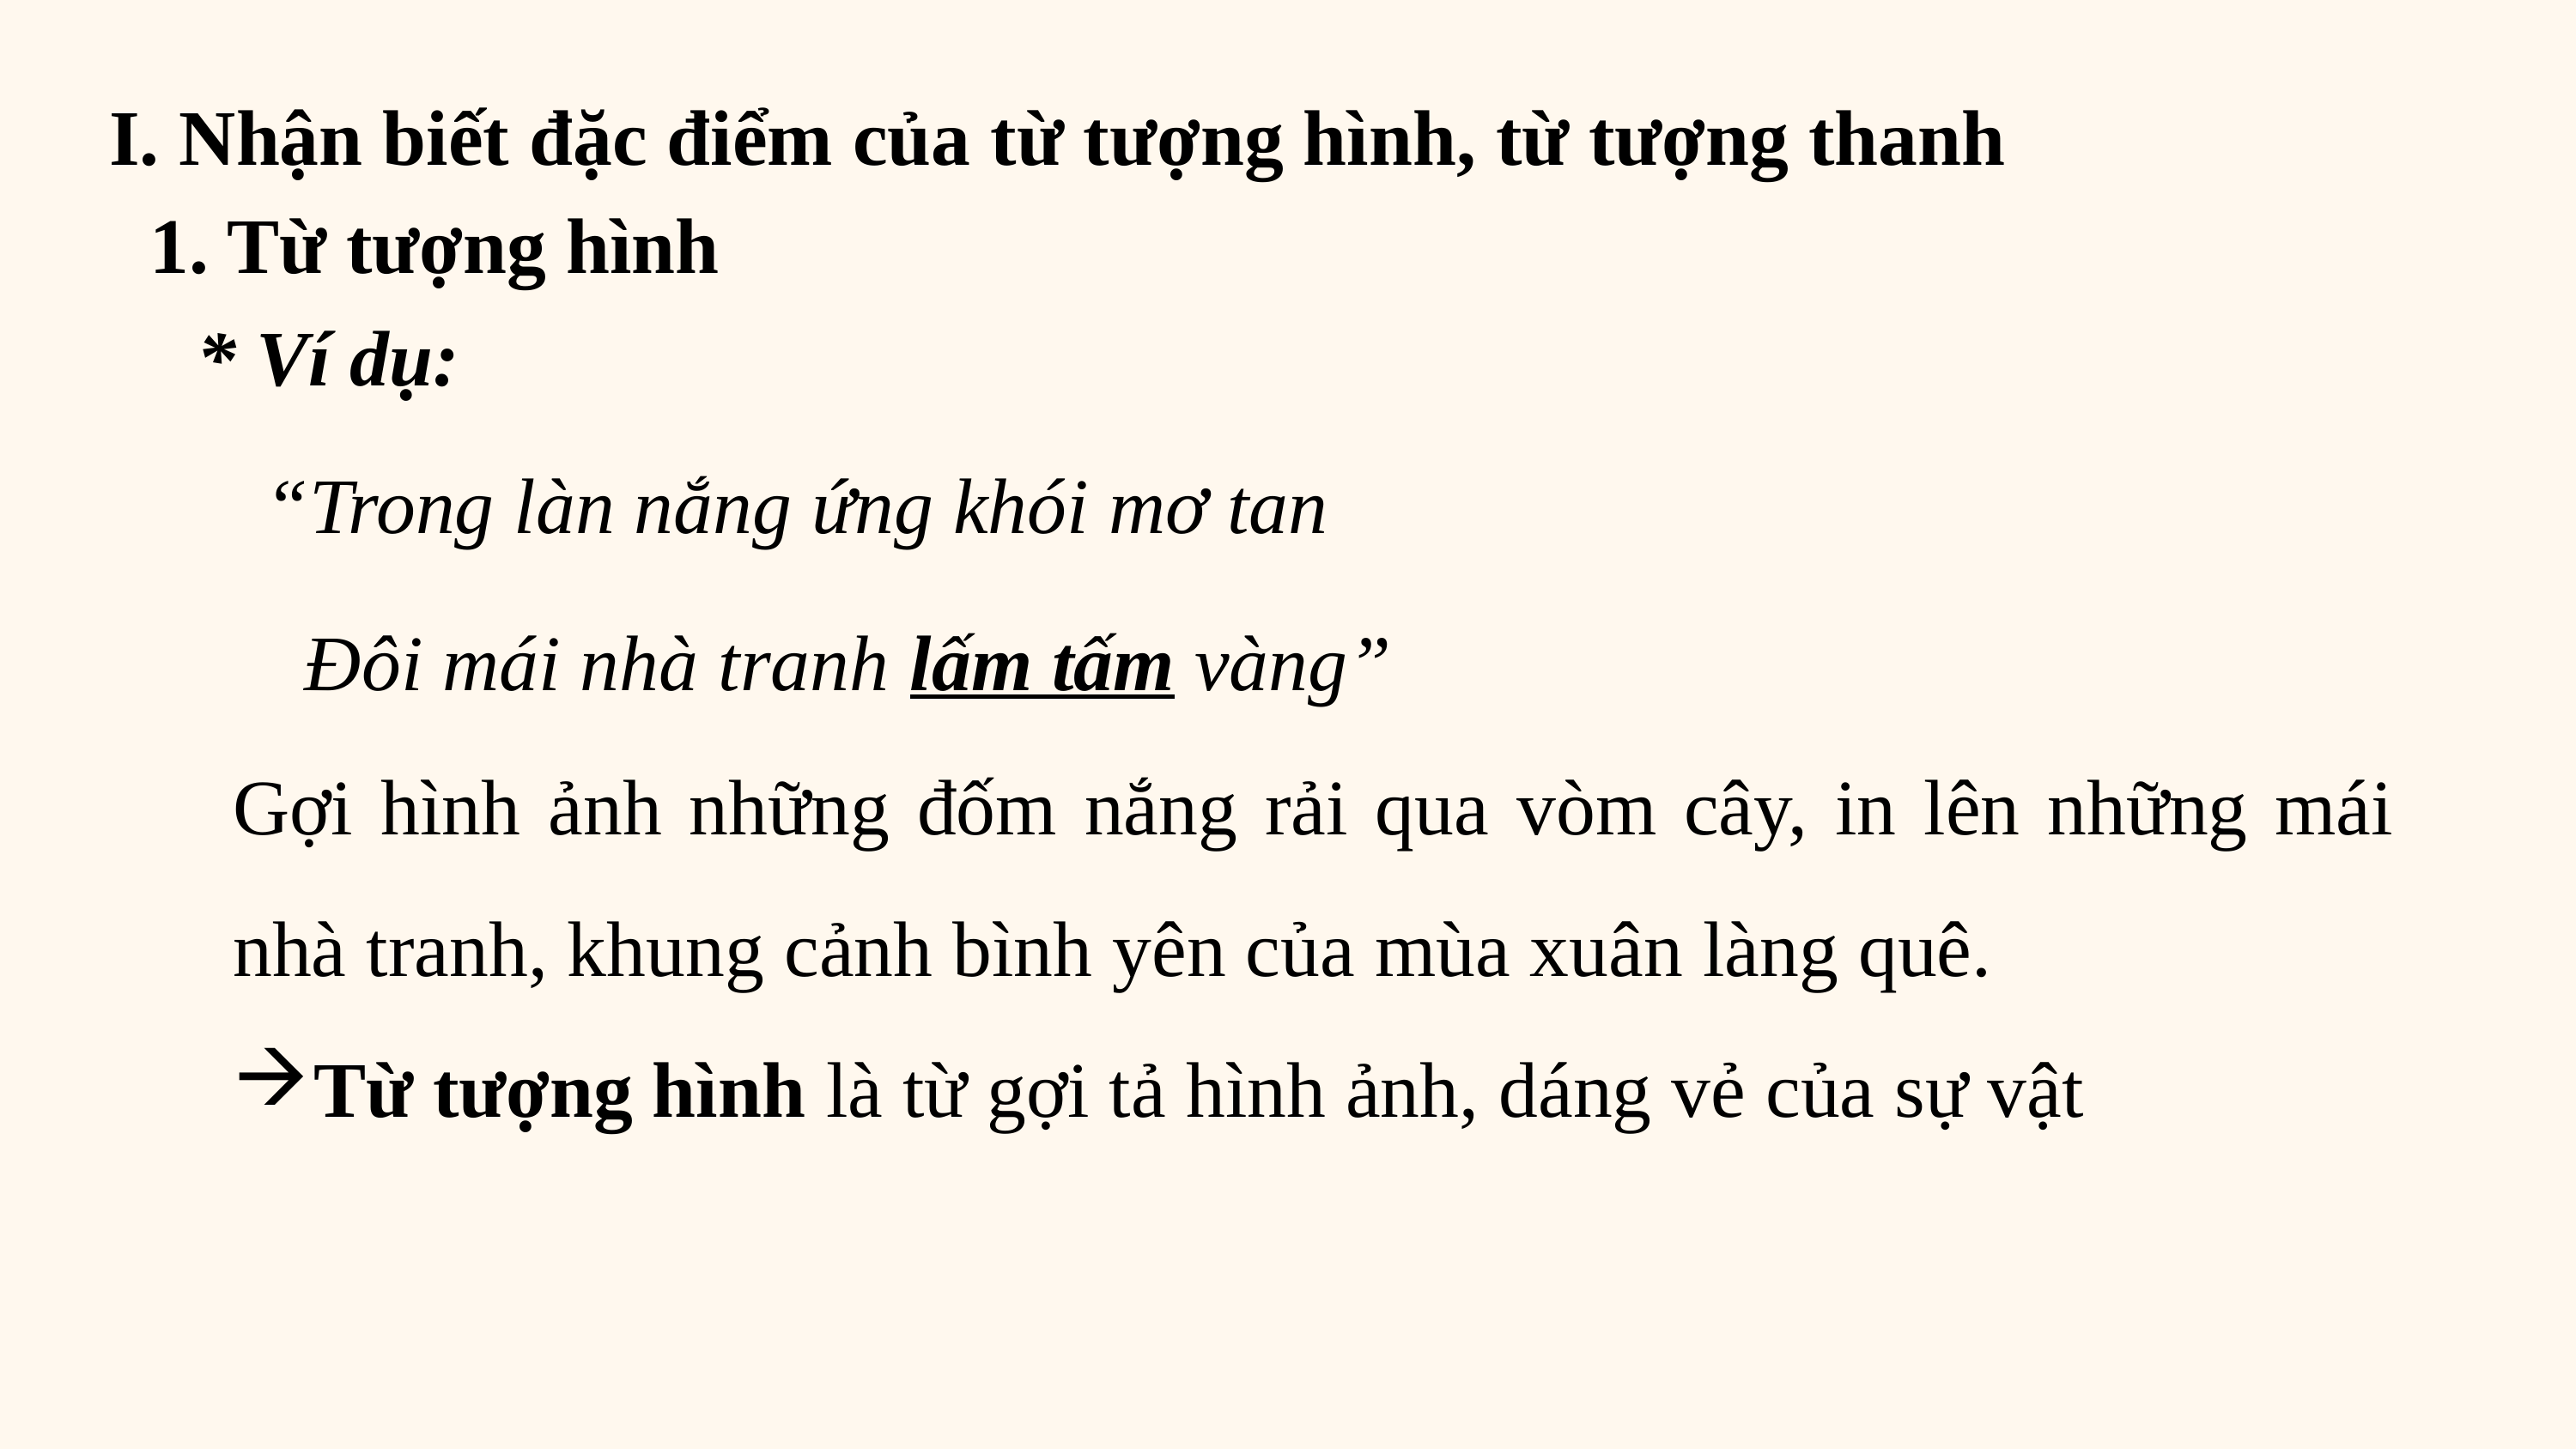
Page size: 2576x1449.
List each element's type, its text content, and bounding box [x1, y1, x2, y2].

text_box I. Nhận biết đặc điểm của từ tượng hình, từ tượng thanh [96, 80, 2467, 188]
text_box Gợi hình ảnh những đốm nắng rải qua vòm cây, in lên những mái nhà tranh, khung cảnh bình yên của mùa xuân làng quê. Từ tượng hình là từ gợi tả hình ảnh, dáng vẻ của sự vật [220, 702, 2410, 1140]
text_box “Trong làn nắng ứng khói mơ tan Đôi mái nhà tranh lấm tấm vàng” [220, 400, 1475, 702]
text_box 1. Từ tượng hình [137, 188, 2427, 296]
text_box * Ví dụ: [184, 300, 493, 409]
